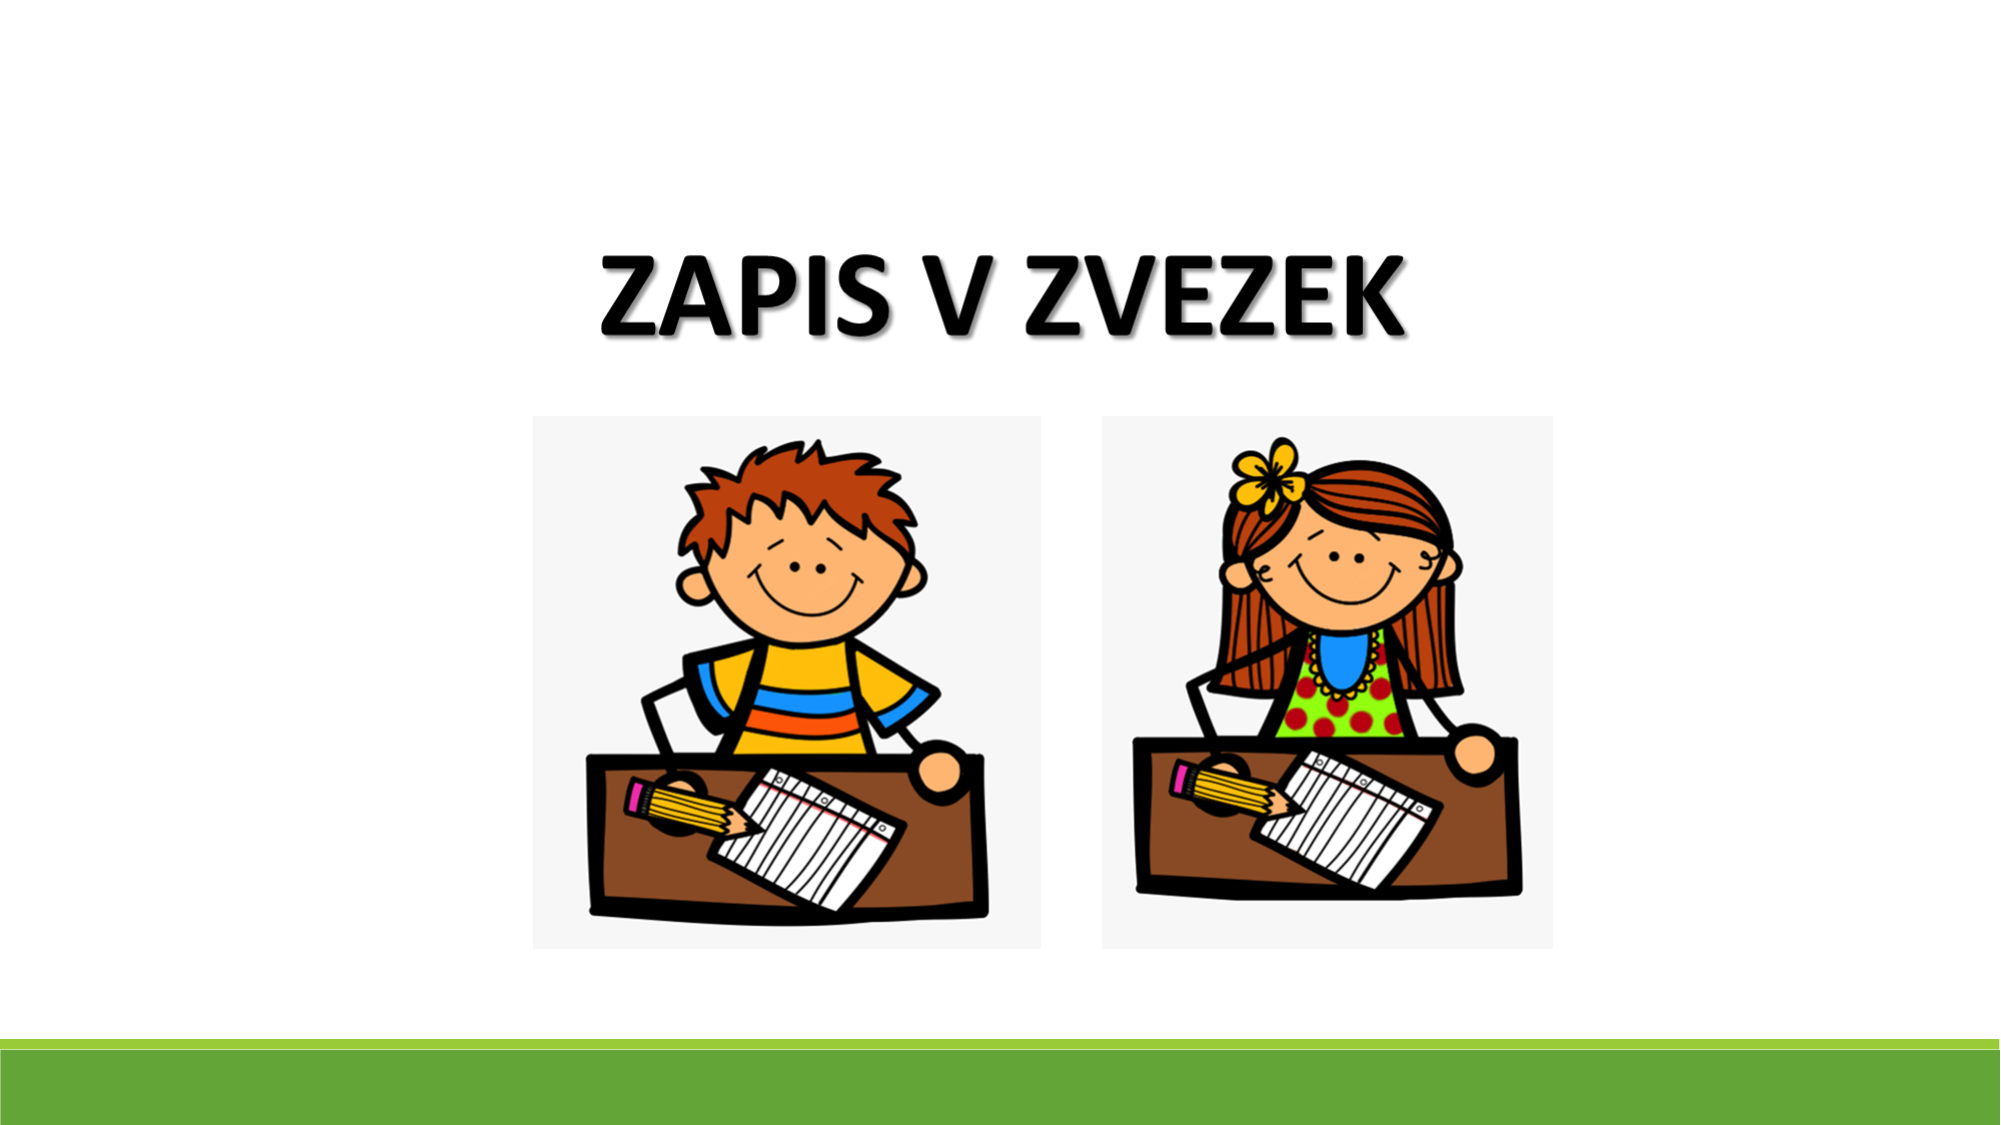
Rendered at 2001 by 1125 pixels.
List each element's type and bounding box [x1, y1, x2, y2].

picture [521, 177, 1553, 950]
